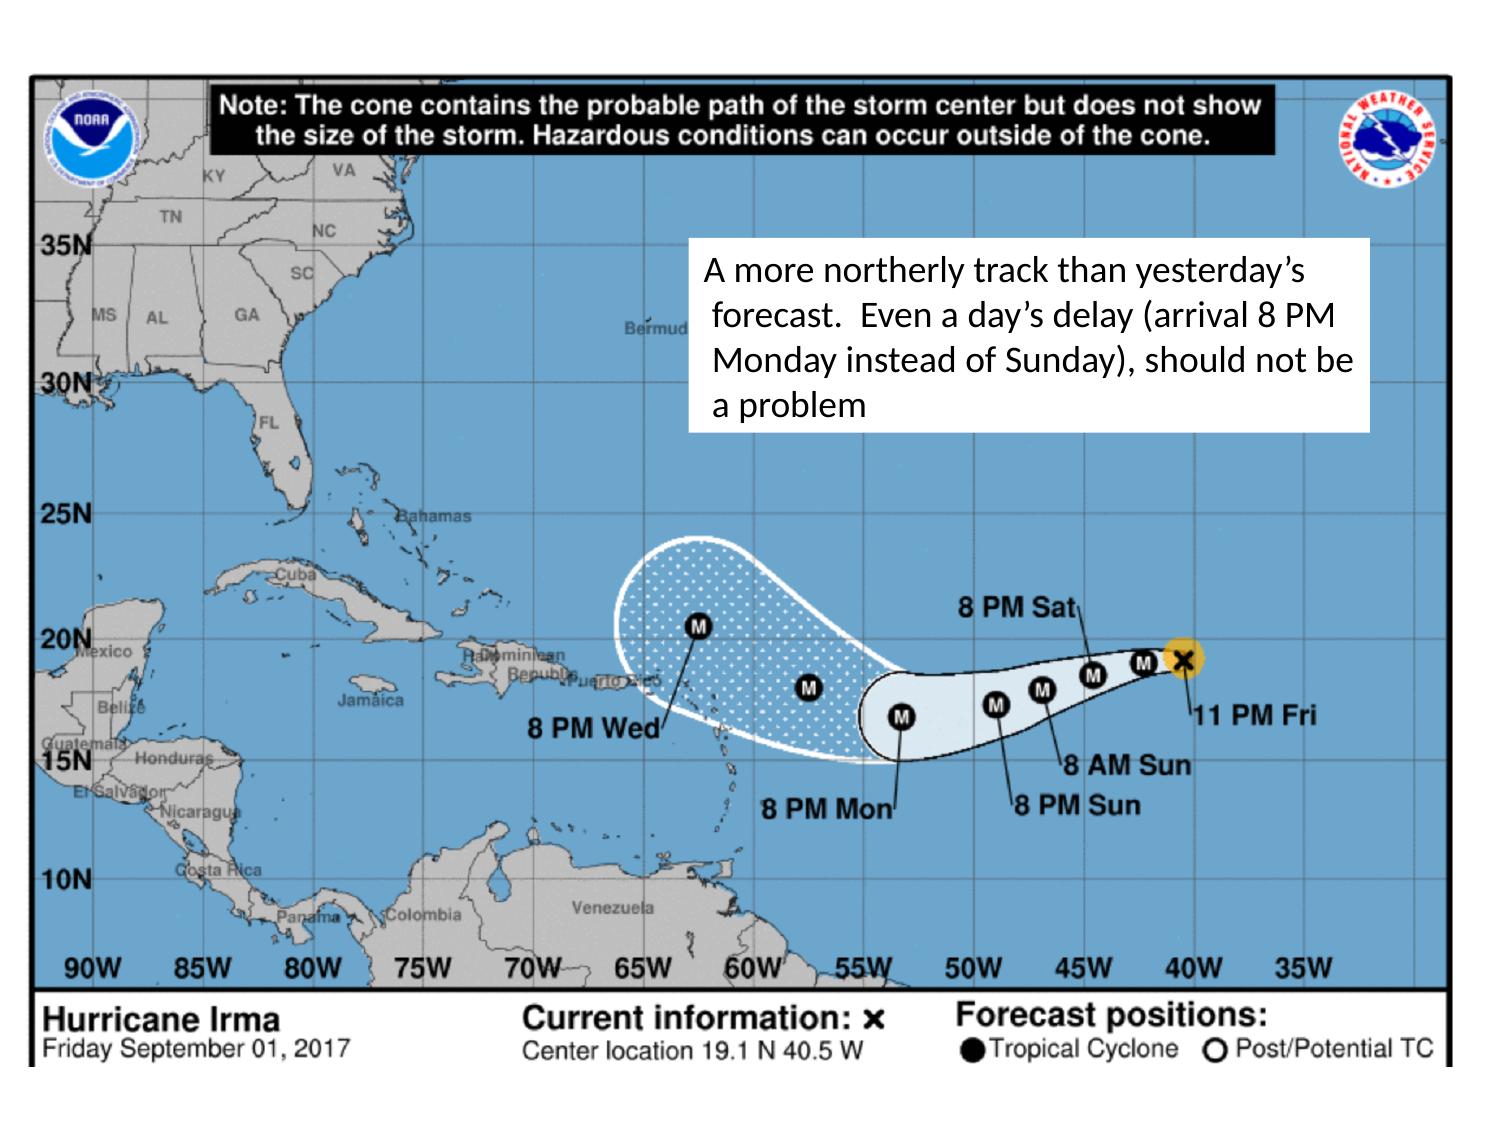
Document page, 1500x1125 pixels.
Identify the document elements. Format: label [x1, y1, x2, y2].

picture [0, 58, 1500, 1067]
